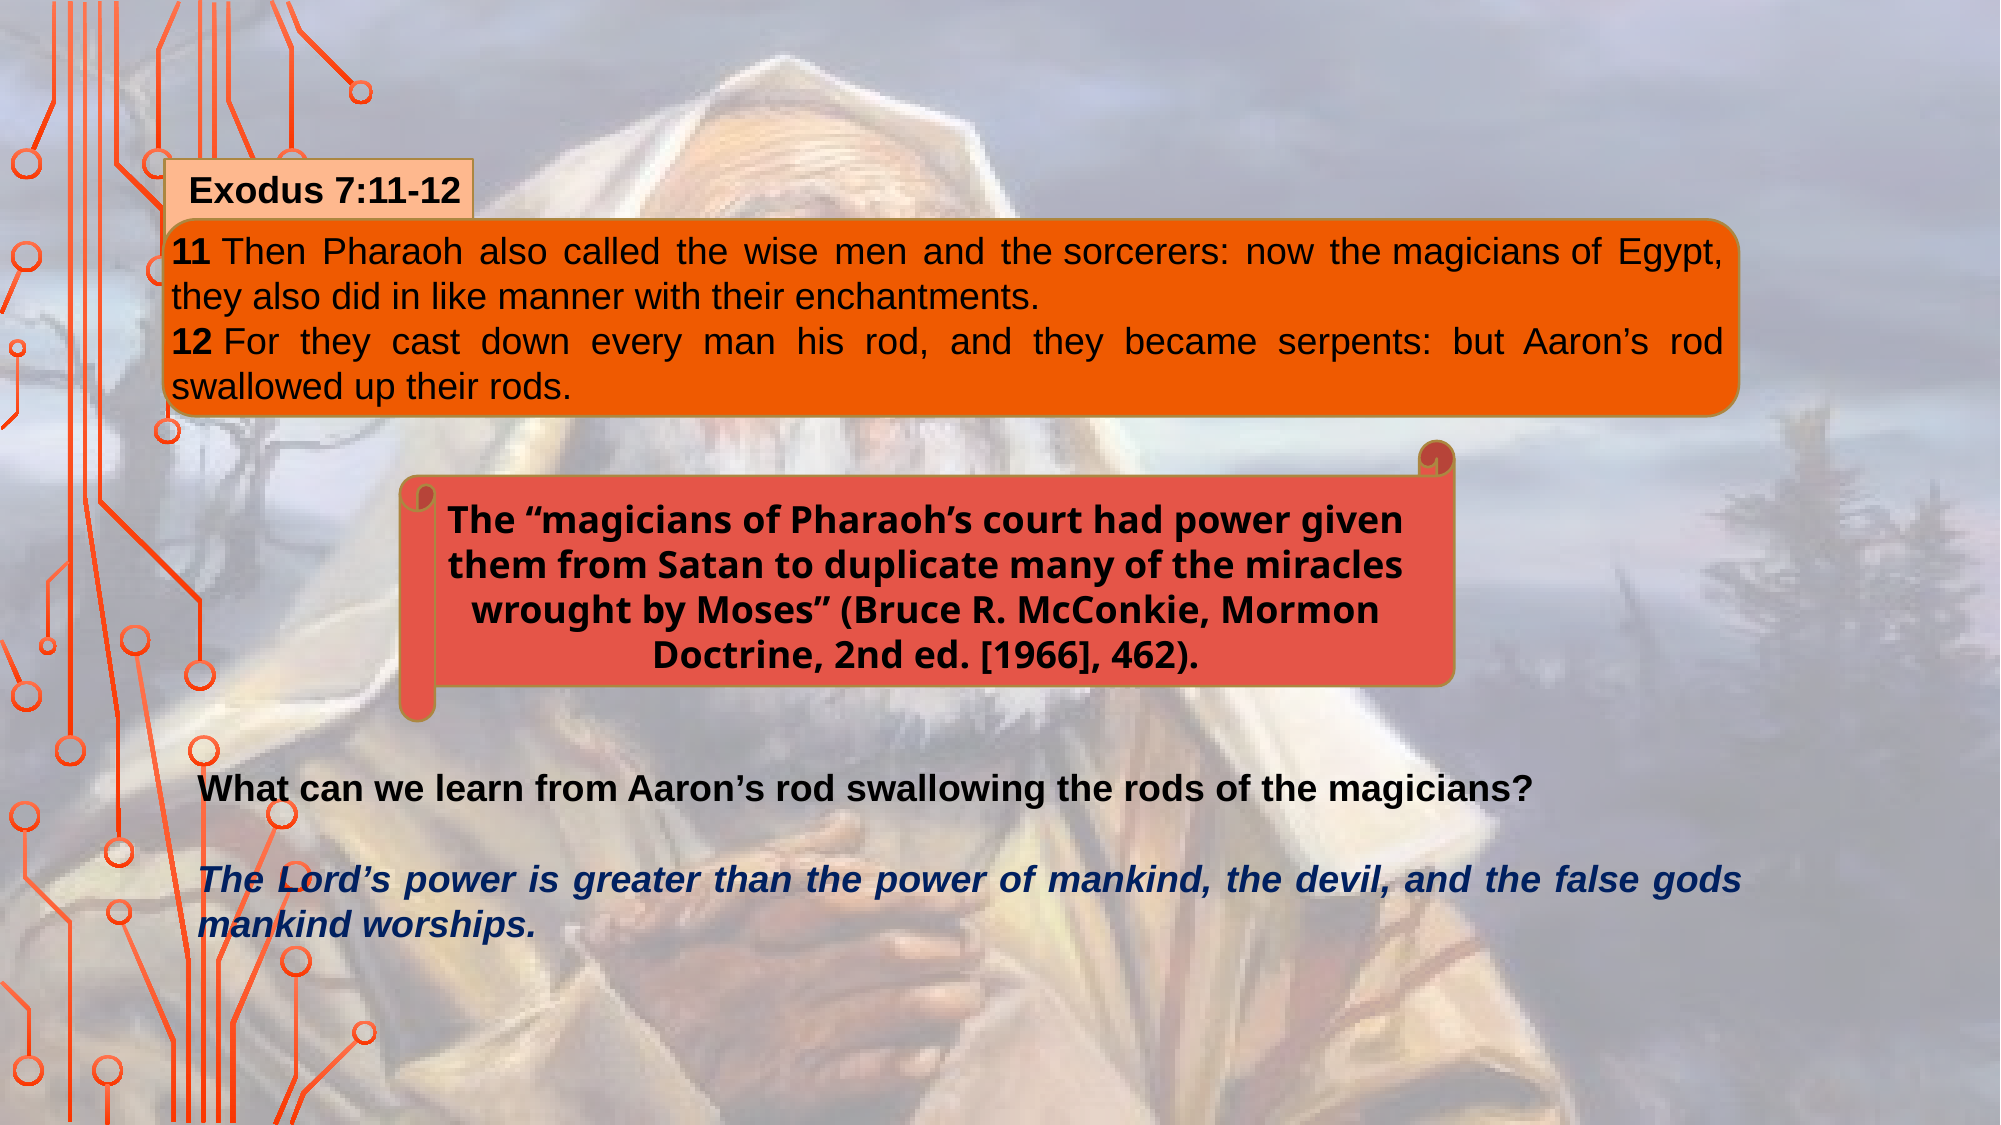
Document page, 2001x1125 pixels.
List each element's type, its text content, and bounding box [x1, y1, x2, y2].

text_box Exodus 7:11-12 [163, 158, 477, 219]
text_box [398, 439, 1456, 723]
text_box The “magicians of Pharaoh’s court had power given them from Satan to duplicate many of the miracles wrought by Moses” (Bruce R. McConkie, Mormon Doctrine, 2nd ed. [1966], 462). [426, 488, 1427, 683]
text_box The Lord’s power is greater than the power of mankind, the devil, and the false gods mankind worships. [182, 847, 1759, 953]
text_box What can we learn from Aaron’s rod swallowing the rods of the magicians? [182, 757, 1605, 817]
text_box 11 Then Pharaoh also called the wise men and the sorcerers: now the magicians of Egypt, they also did in like manner with their enchantments. 12 For they cast down every man his rod, and they became serpents: but Aaron’s rod swallowed up their rods. [156, 219, 1740, 415]
